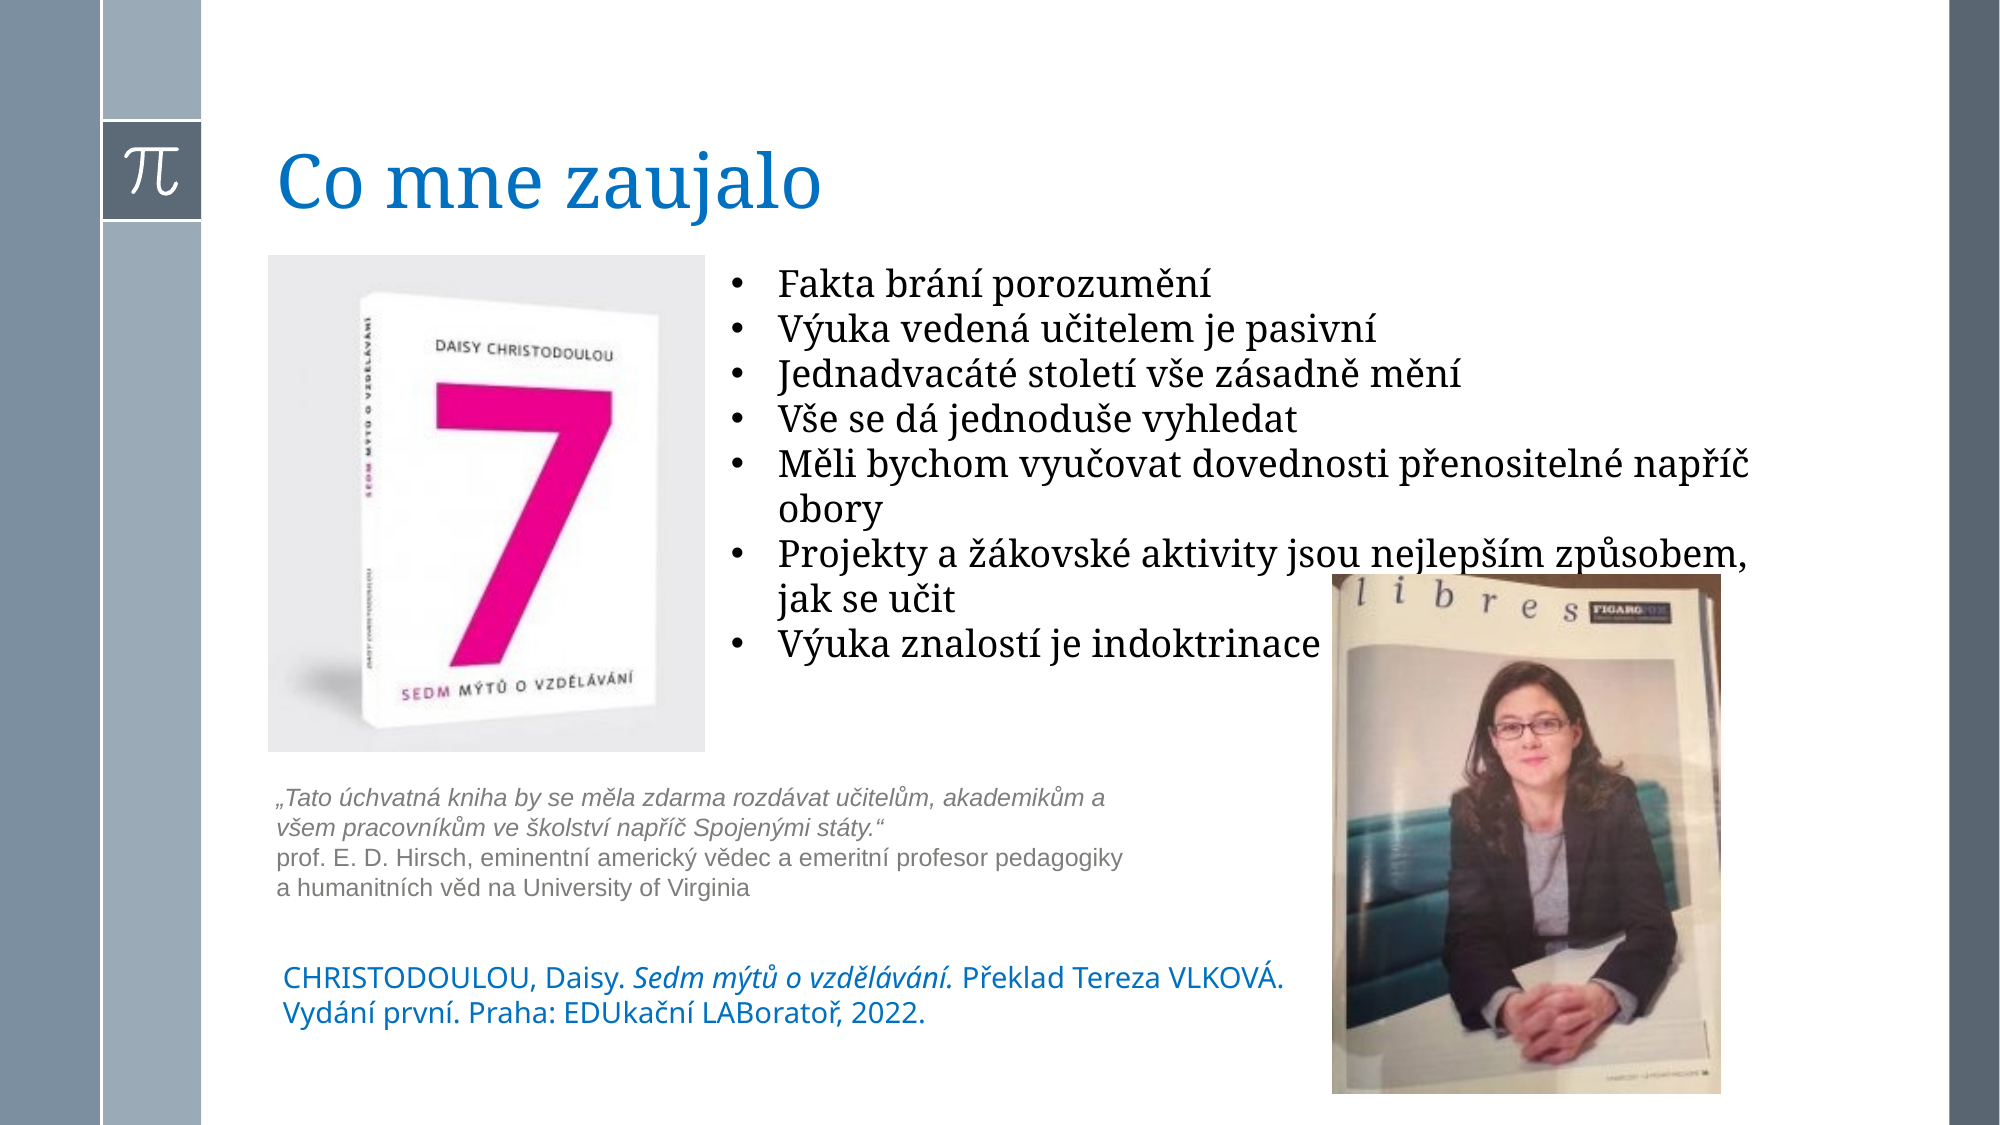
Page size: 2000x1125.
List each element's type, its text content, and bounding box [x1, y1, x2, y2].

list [267, 255, 705, 752]
text_box CHRISTODOULOU, Daisy. Sedm mýtů o vzdělávání. Překlad Tereza VLKOVÁ. Vydání první. Praha: EDUkační LABoratoř, 2022. [268, 952, 1319, 1072]
text_box Fakta brání porozumění Výuka vedená učitelem je pasivní Jednadvacáté století vše zásadně mění Vše se dá jednoduše vyhledat Měli bychom vyučovat dovednosti přenositelné napříč obory Projekty a žákovské aktivity jsou nejlepším způsobem, jak se učit Výuka znalostí je indoktrinace [716, 252, 1815, 673]
picture [1332, 574, 1721, 1094]
text_box „Tato úchvatná kniha by se měla zdarma rozdávat učitelům, akademikům a všem pracovníkům ve školství napříč Spojenými státy.“ prof. E. D. Hirsch, eminentní americký vědec a emeritní profesor pedagogiky a humanitních věd na University of Virginia [261, 774, 1148, 909]
title Co mne zaujalo [261, 29, 1867, 233]
